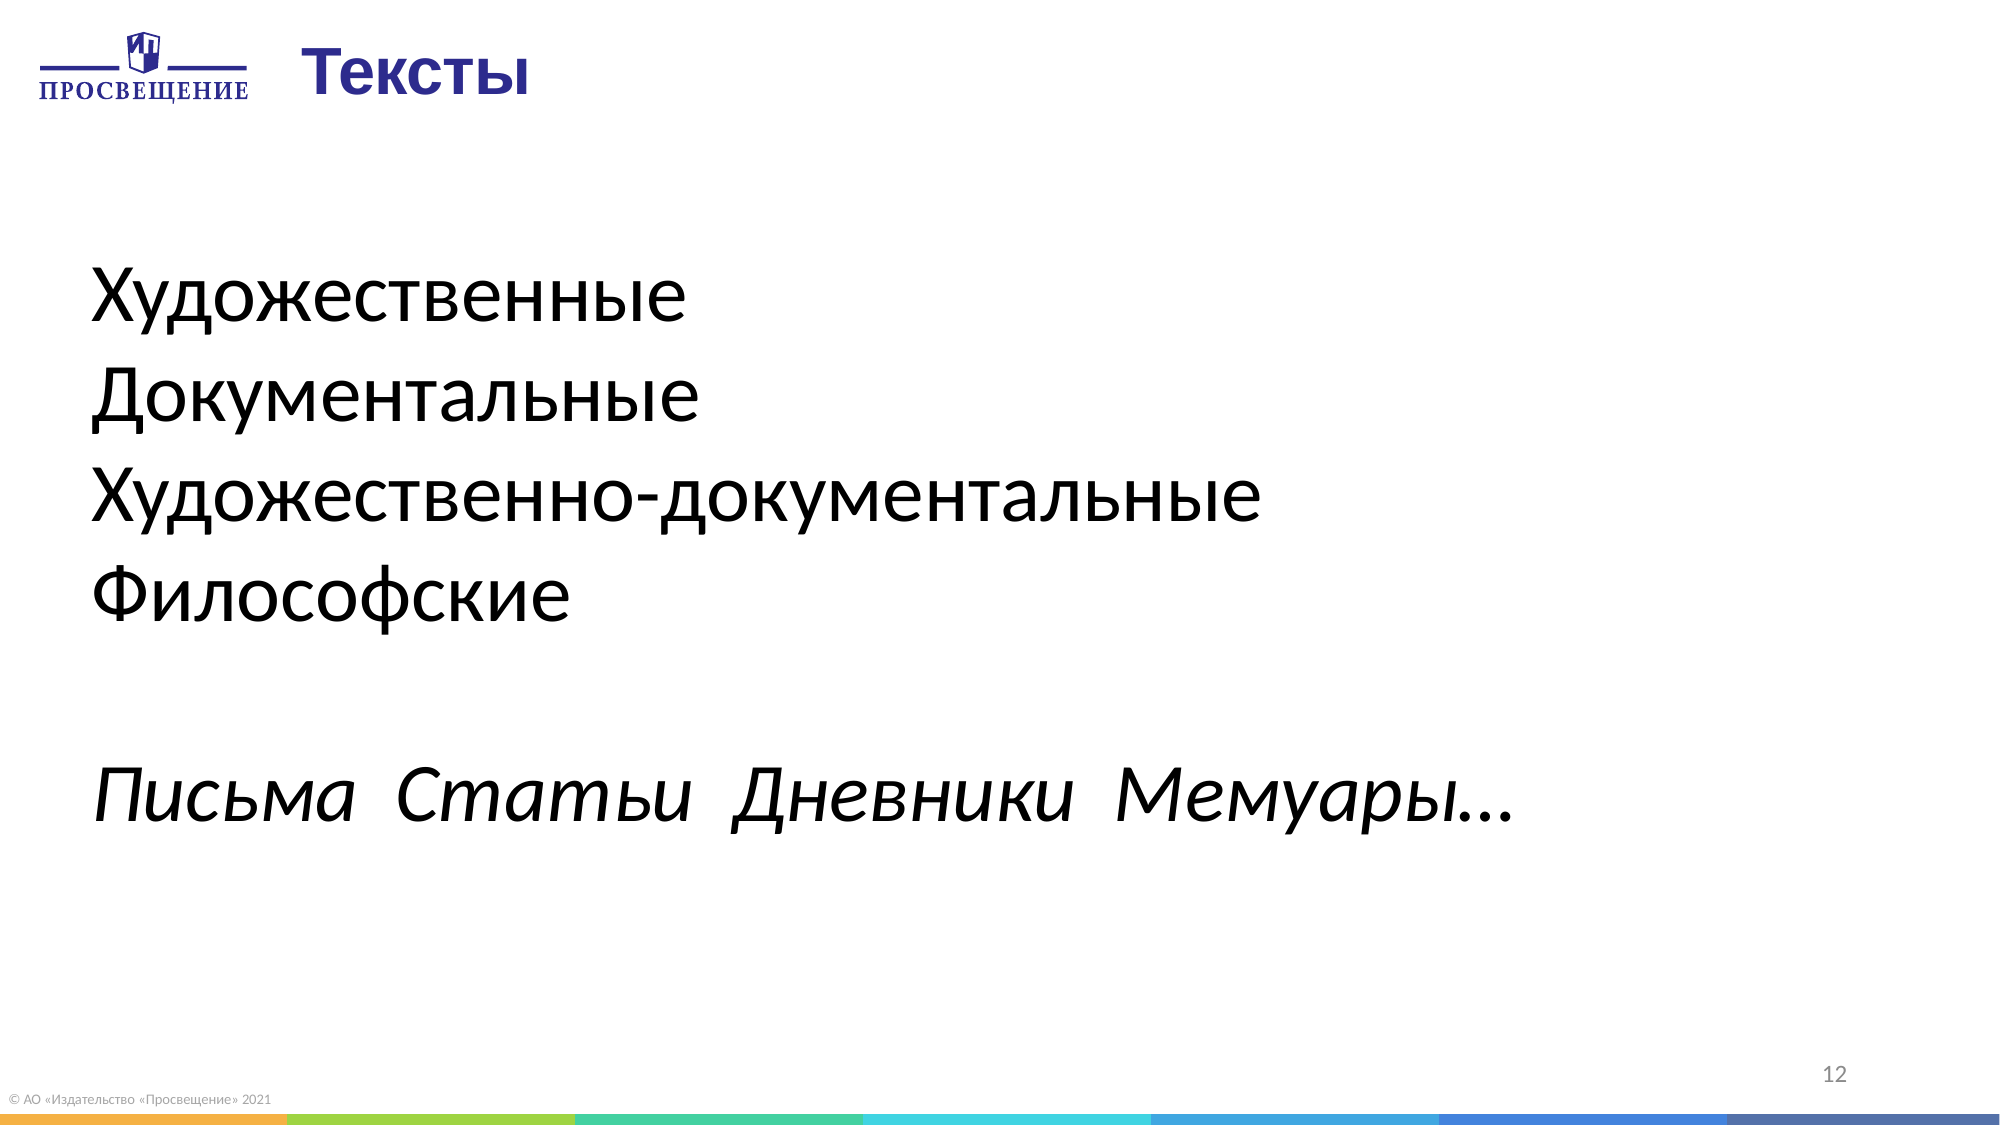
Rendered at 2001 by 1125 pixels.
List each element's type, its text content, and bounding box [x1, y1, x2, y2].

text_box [39, 31, 248, 104]
slide_number 12 [1412, 1042, 1863, 1090]
text_box © АО «Издательство «Просвещение» 2021 [8, 1090, 1992, 1108]
picture [0, 1113, 2000, 1125]
text_box Тексты [287, 20, 547, 115]
text_box Художественные Документальные Художественно-документальные Философские Письма Статьи Дневники Мемуары… [76, 230, 1930, 946]
